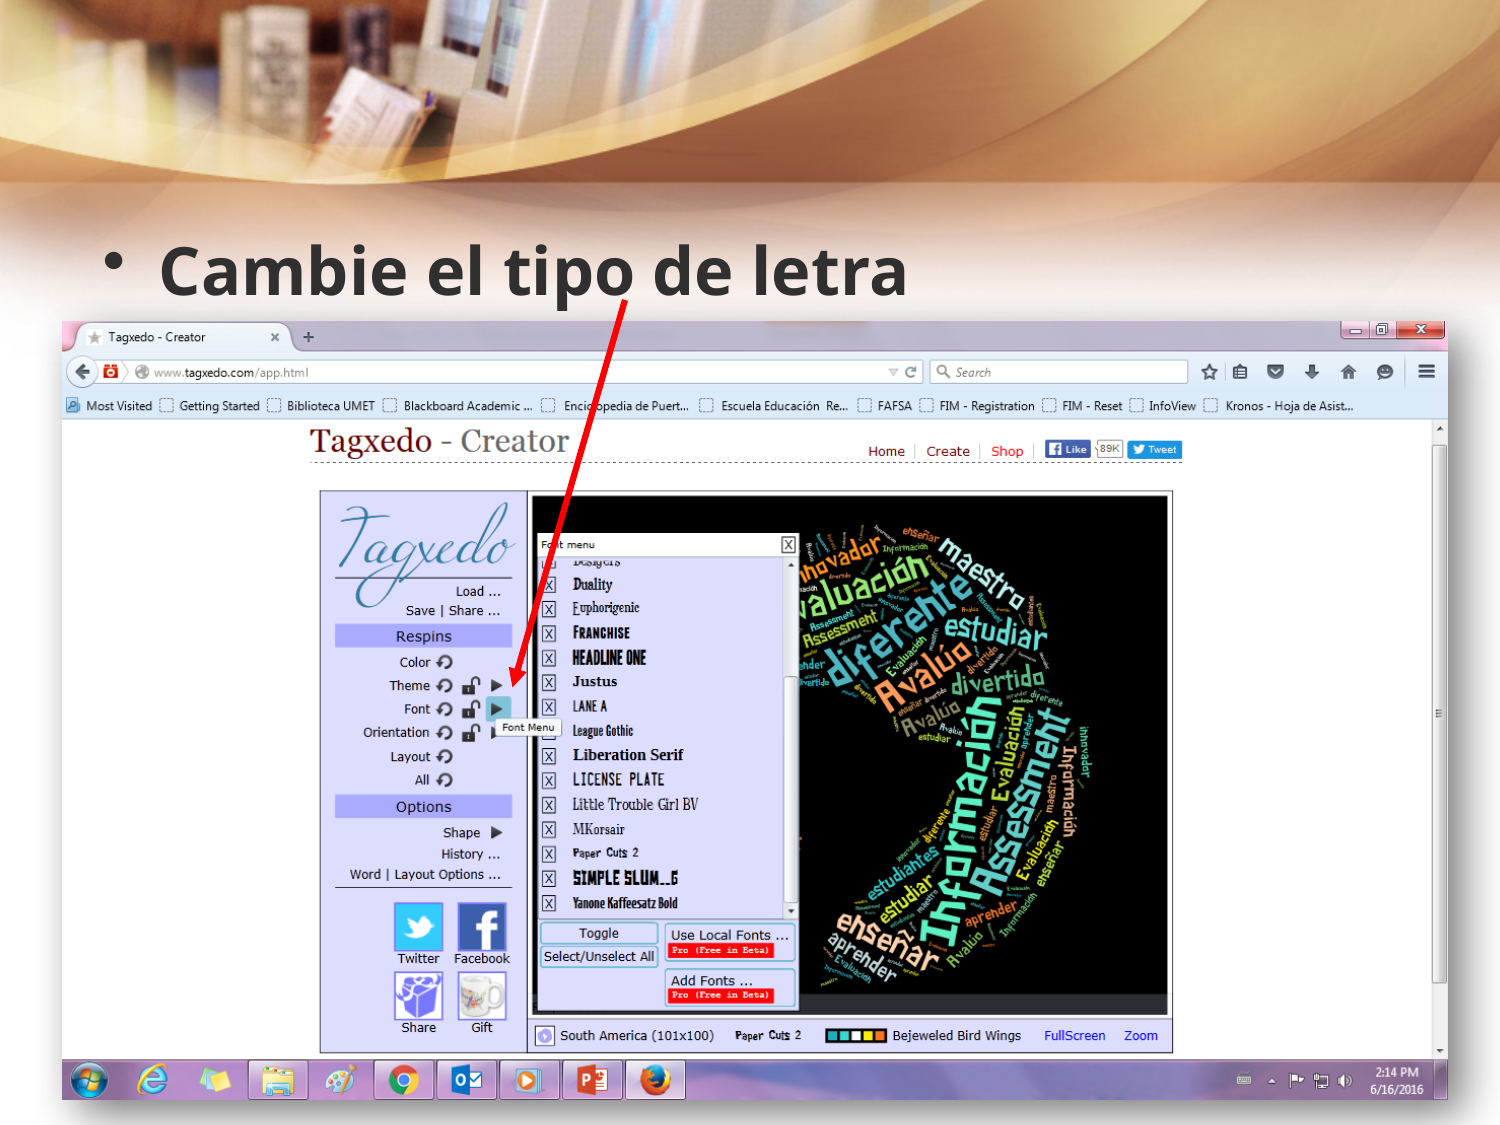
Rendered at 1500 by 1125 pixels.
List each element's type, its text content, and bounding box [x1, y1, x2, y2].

picture [0, 0, 1500, 1125]
list Cambie el tipo de letra [87, 220, 1413, 306]
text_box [512, 299, 626, 688]
